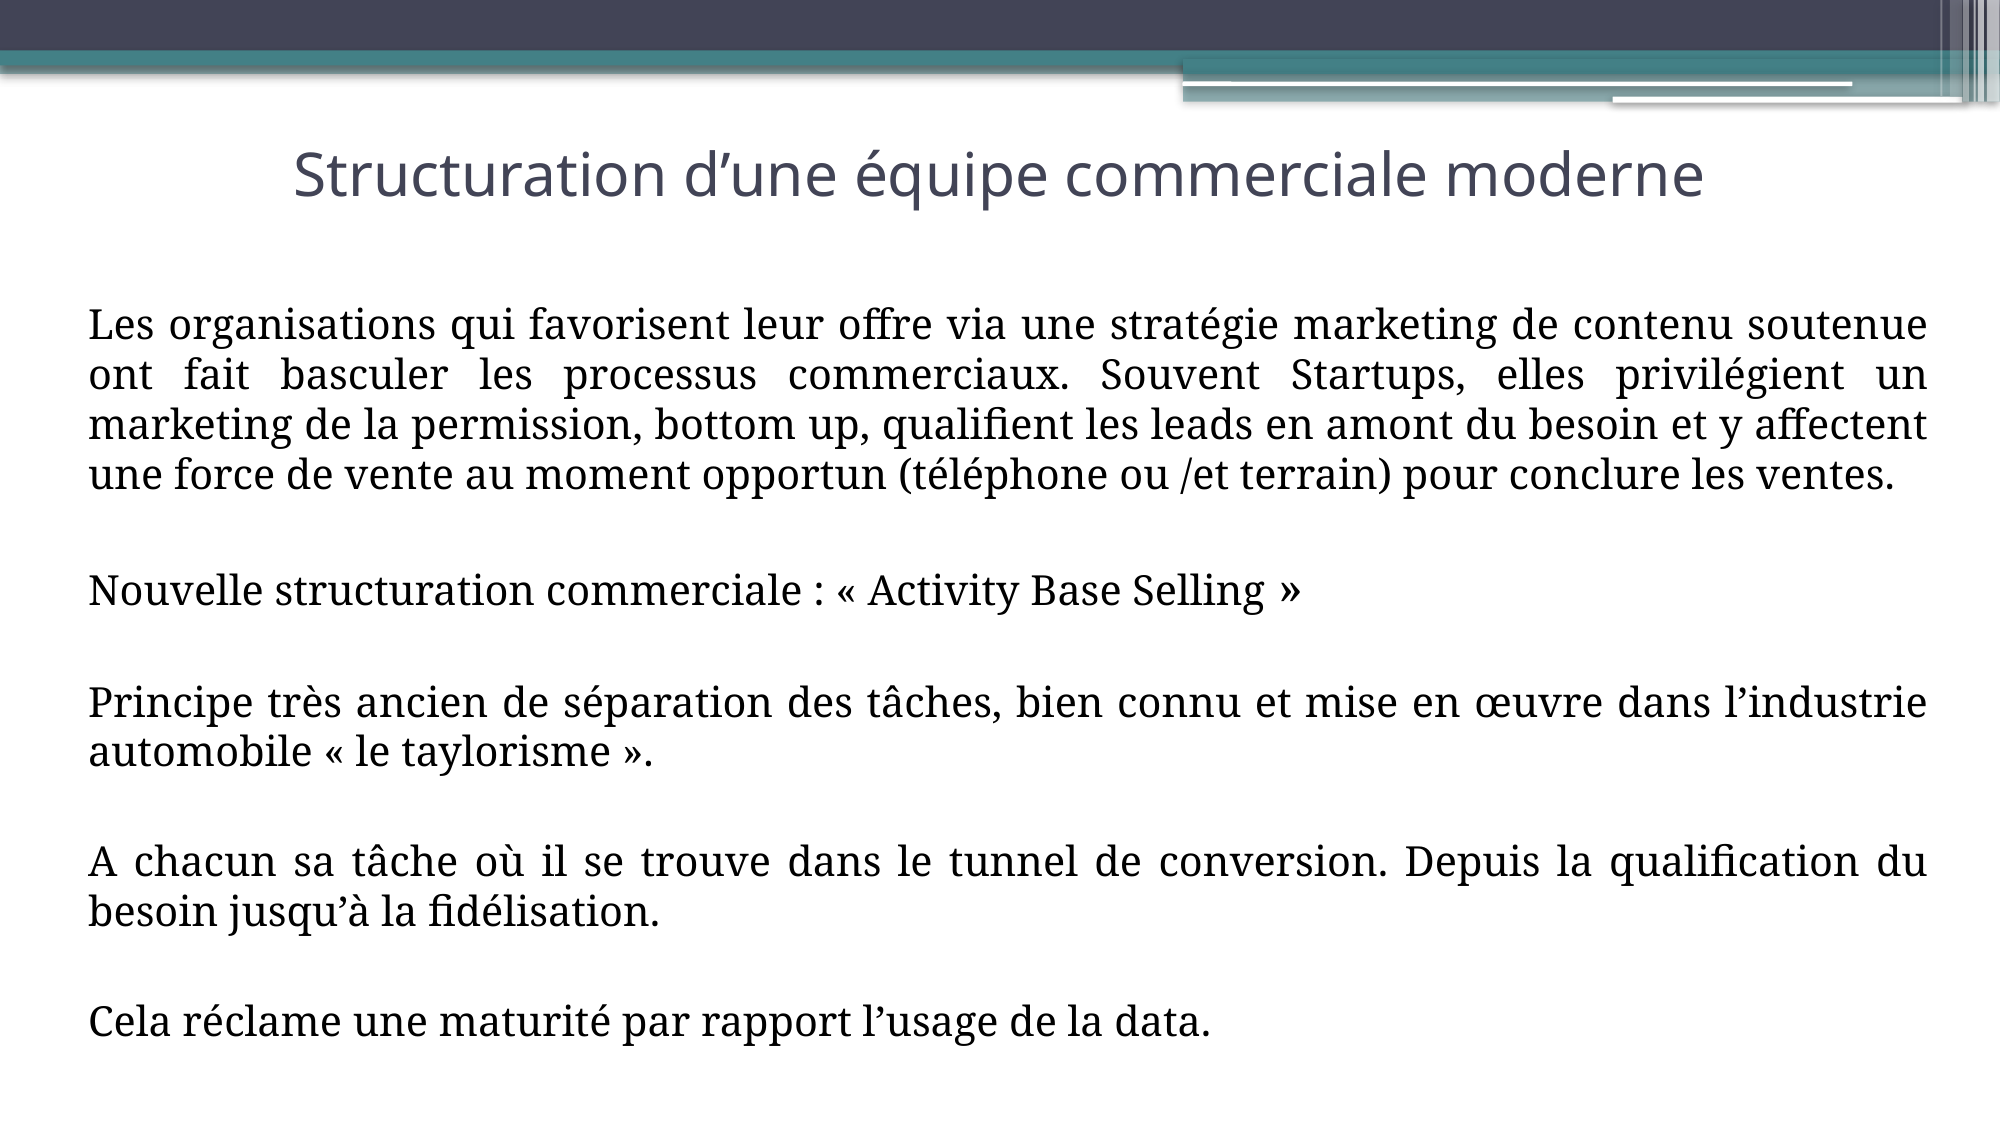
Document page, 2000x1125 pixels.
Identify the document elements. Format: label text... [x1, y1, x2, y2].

title Structuration d’une équipe commerciale moderne [132, 101, 1867, 244]
list Les organisations qui favorisent leur offre via une stratégie marketing de contenu soutenue ont fait basculer les processus commerciaux. Souvent Startups, elles privilégient un marketing de la permission, bottom up, qualifient les leads en amont du besoin et y affectent une force de vente au moment opportun (téléphone ou /et terrain) pour conclure les ventes. Nouvelle structuration commerciale : « Activity Base Selling » Principe très ancien de séparation des tâches, bien connu et mise en œuvre dans l’industrie automobile « le taylorisme ». A chacun sa tâche où il se trouve dans le tunnel de conversion. Depuis la qualification du besoin jusqu’à la fidélisation. Cela réclame une maturité par rapport l’usage de la data. [19, 290, 1945, 1089]
